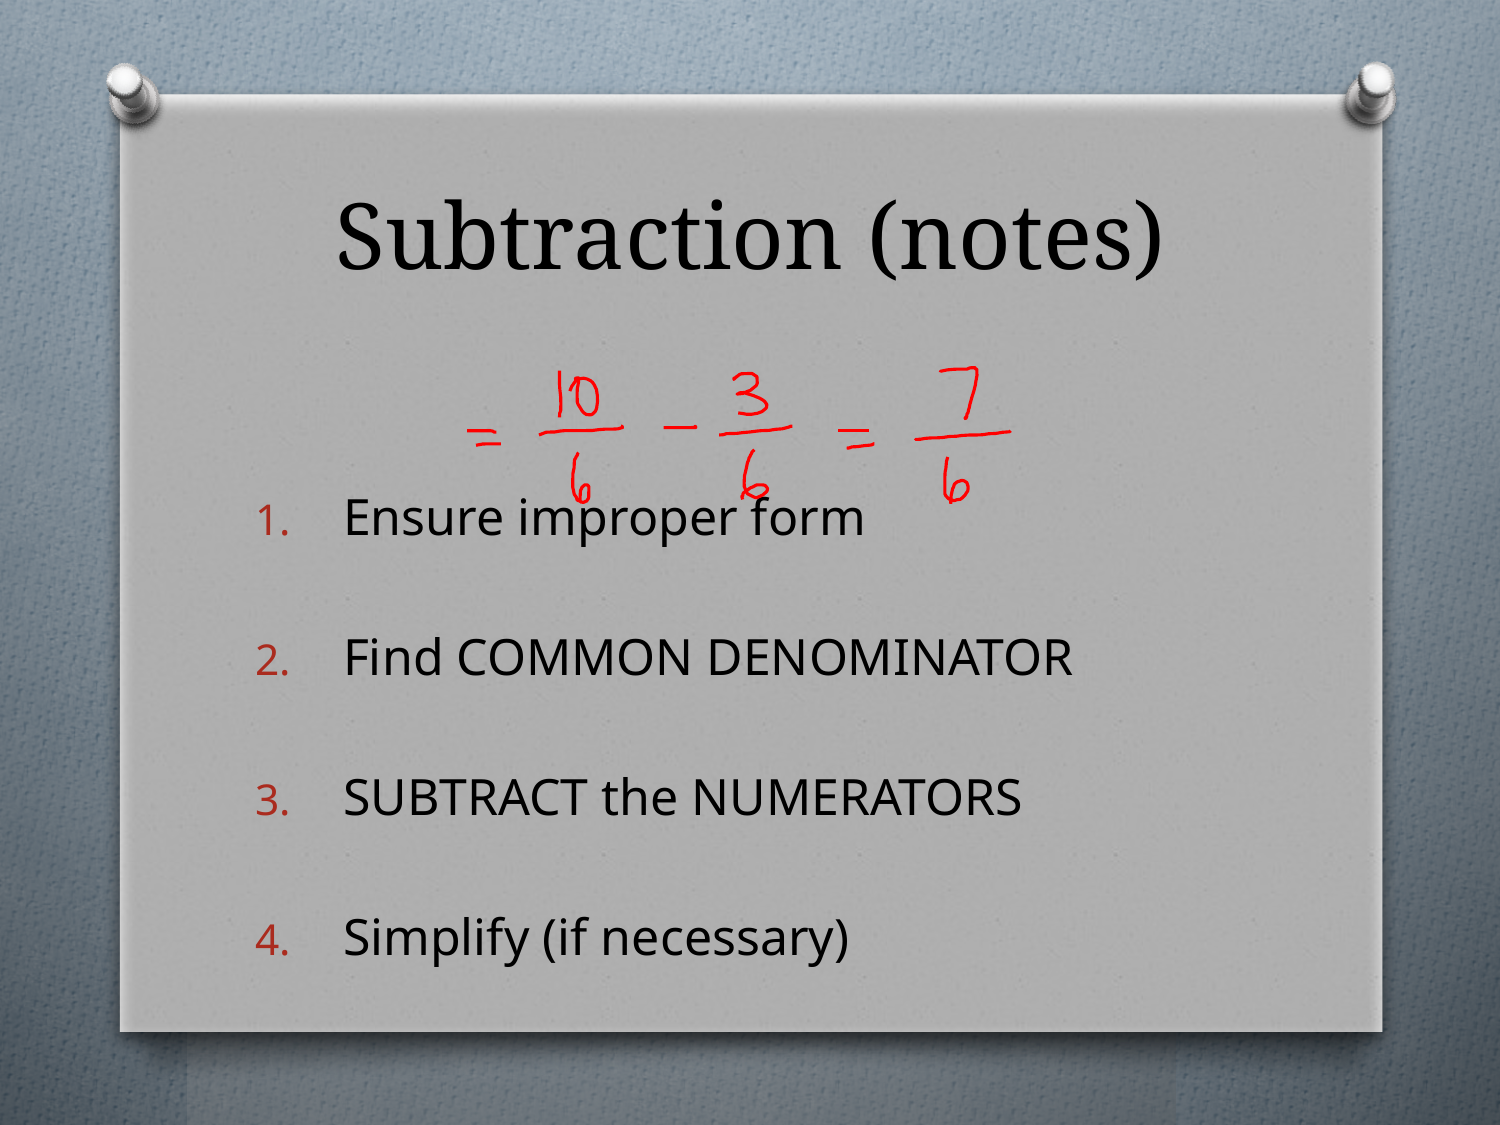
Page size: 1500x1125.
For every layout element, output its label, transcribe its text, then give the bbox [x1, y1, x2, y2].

picture [1317, 35, 1439, 156]
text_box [538, 367, 1011, 505]
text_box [467, 430, 502, 446]
picture [75, 29, 198, 153]
title Subtraction (notes) [179, 134, 1323, 332]
